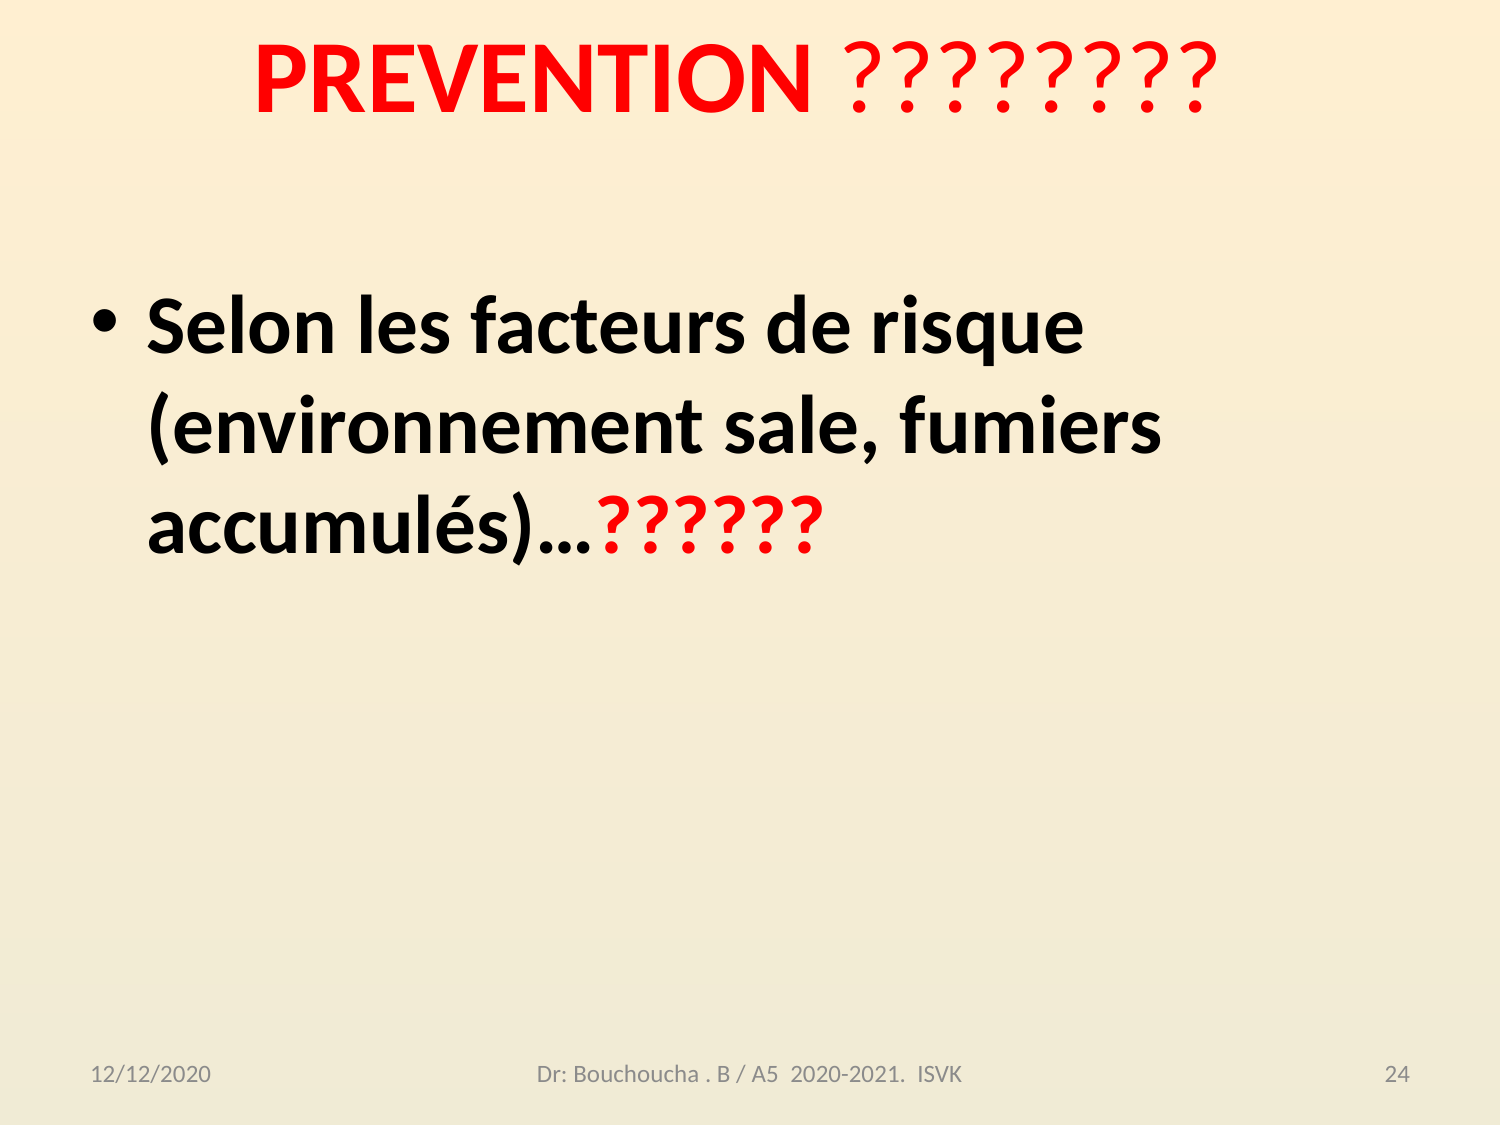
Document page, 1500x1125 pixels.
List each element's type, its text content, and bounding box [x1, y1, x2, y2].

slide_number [75, 1042, 425, 1103]
list Selon les facteurs de risque (environnement sale, fumiers accumulés)…?????? [75, 262, 1425, 1005]
slide_number 24 [1074, 1042, 1425, 1103]
footer Dr: Bouchoucha . B / A5 2020-2021. ISVK [512, 1042, 988, 1103]
title PREVENTION ???????? [75, 0, 1425, 233]
